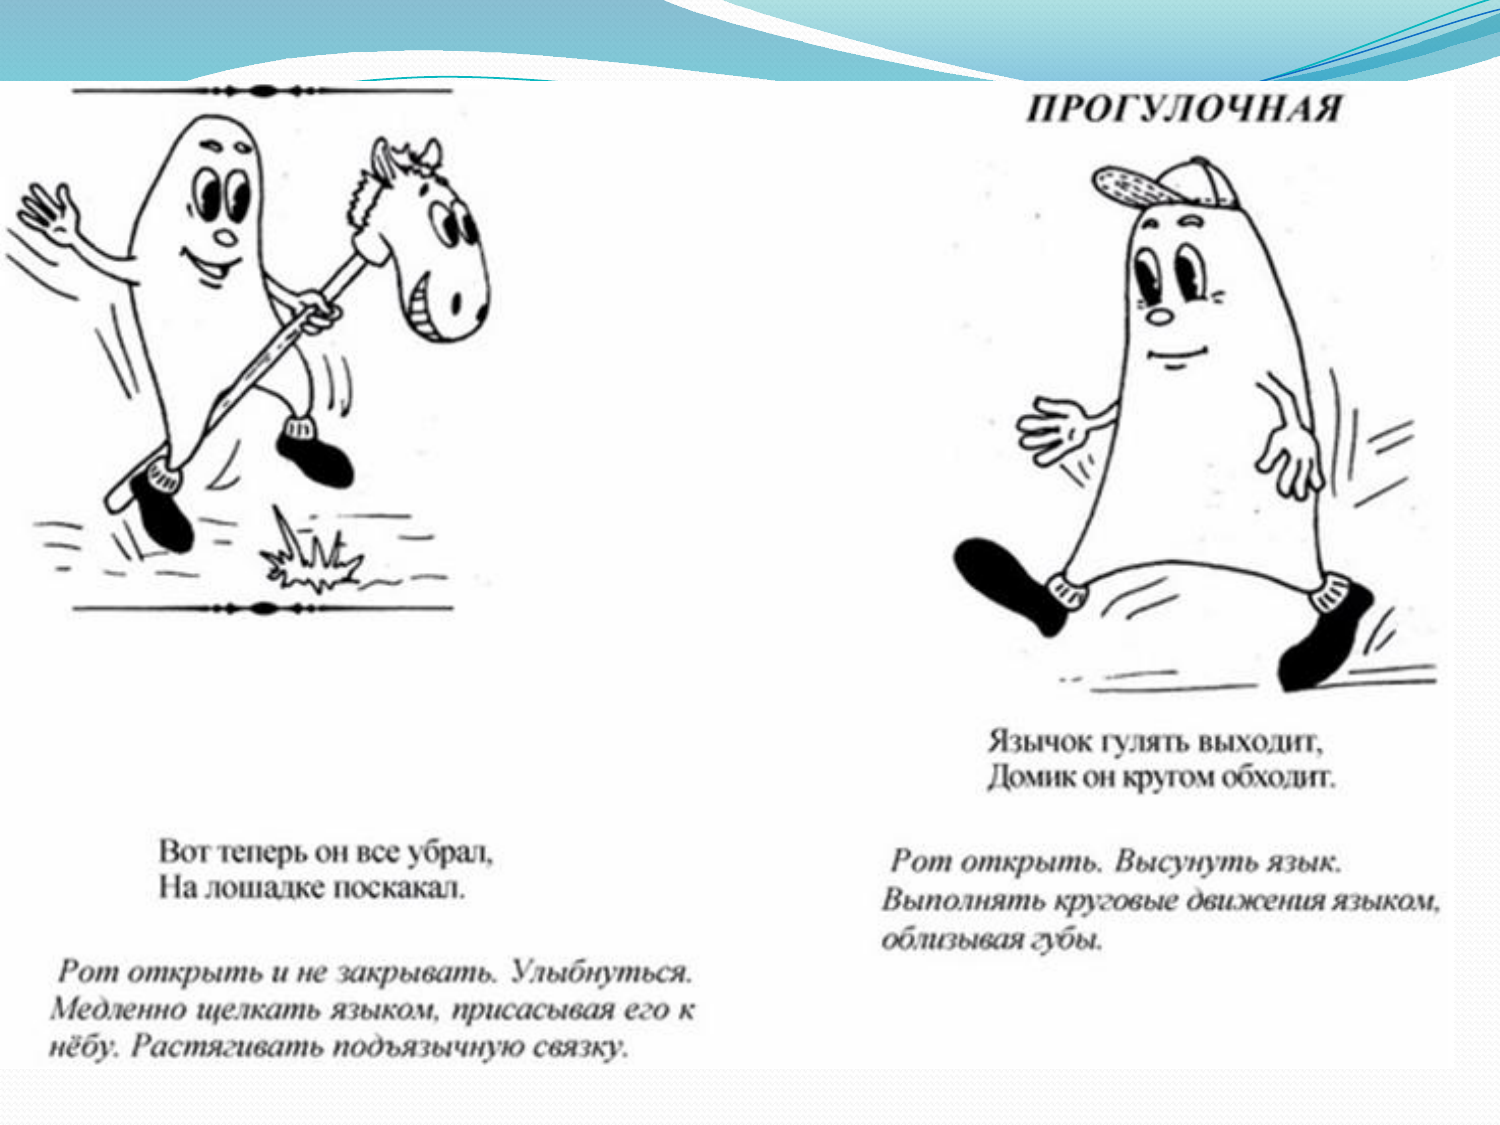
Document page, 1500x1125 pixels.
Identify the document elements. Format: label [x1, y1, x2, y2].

picture [0, 81, 1454, 1070]
